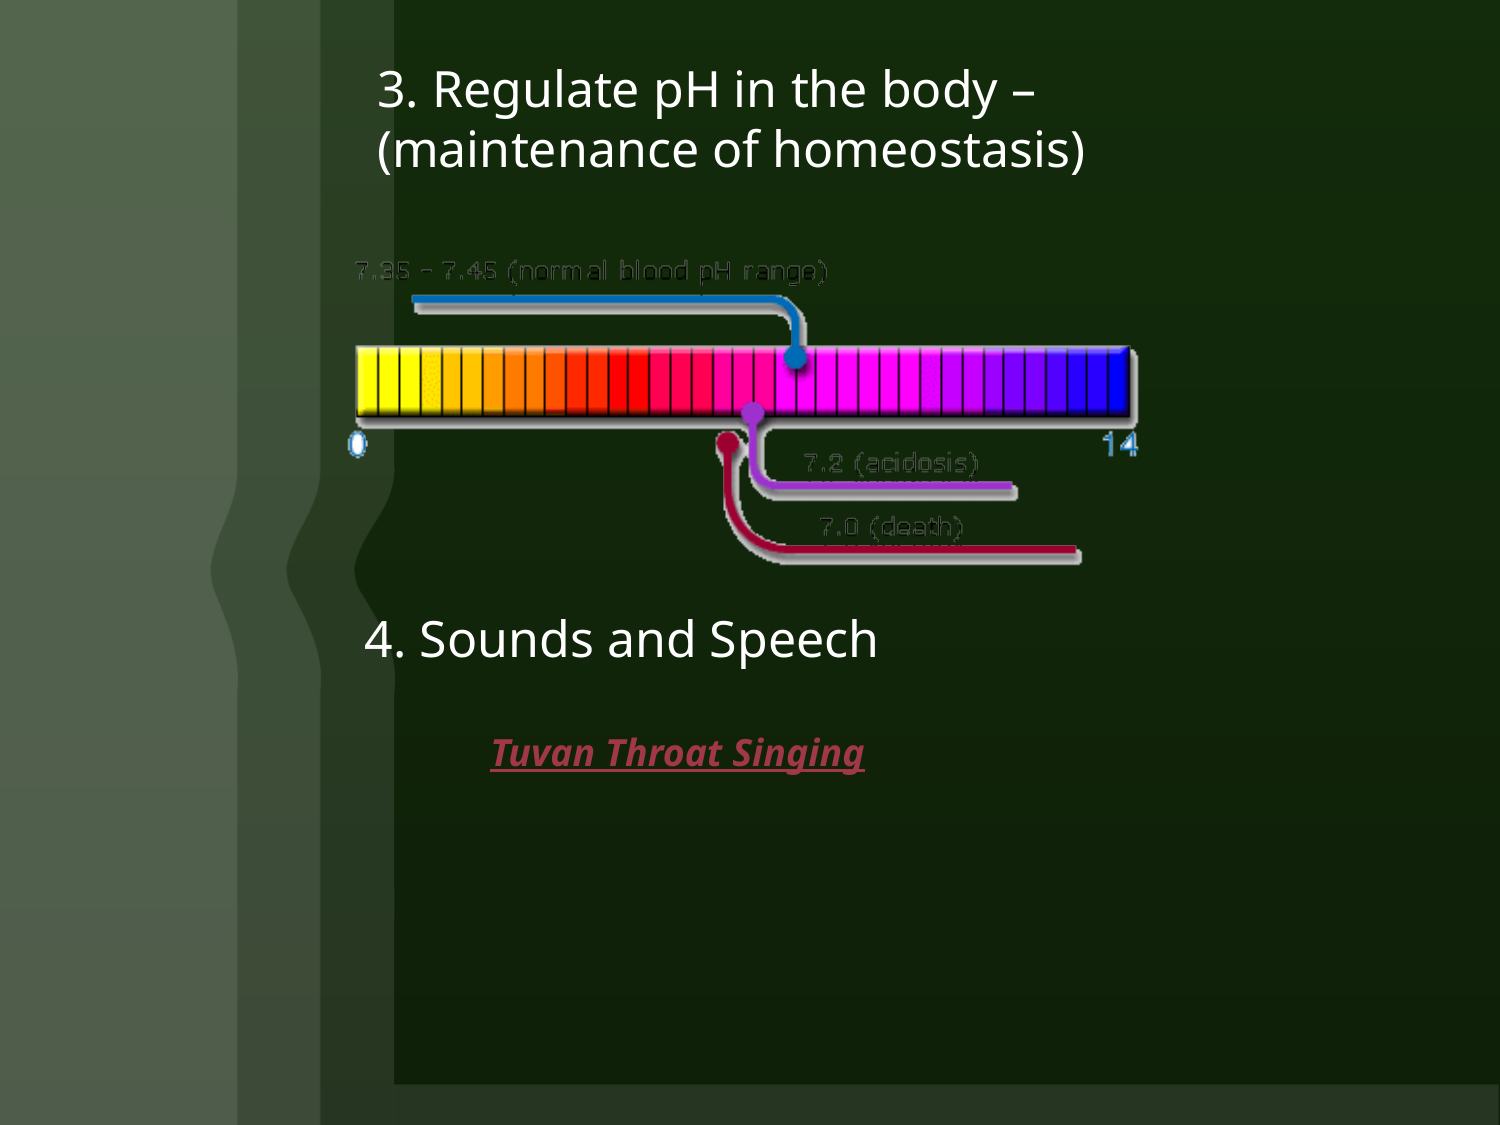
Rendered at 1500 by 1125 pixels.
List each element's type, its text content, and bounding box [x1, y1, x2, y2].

text_box -stretch receptors in lungs tell medulla when lungs are expanded during normal breathing and stop inhalation. [1150, 254, 1157, 577]
text_box 4. Sounds and Speech [350, 599, 1150, 675]
text_box 3. Regulate pH in the body –(maintenance of homeostasis) [362, 49, 1163, 185]
picture [0, 0, 1500, 1125]
text_box Tuvan Throat Singing [475, 721, 880, 788]
